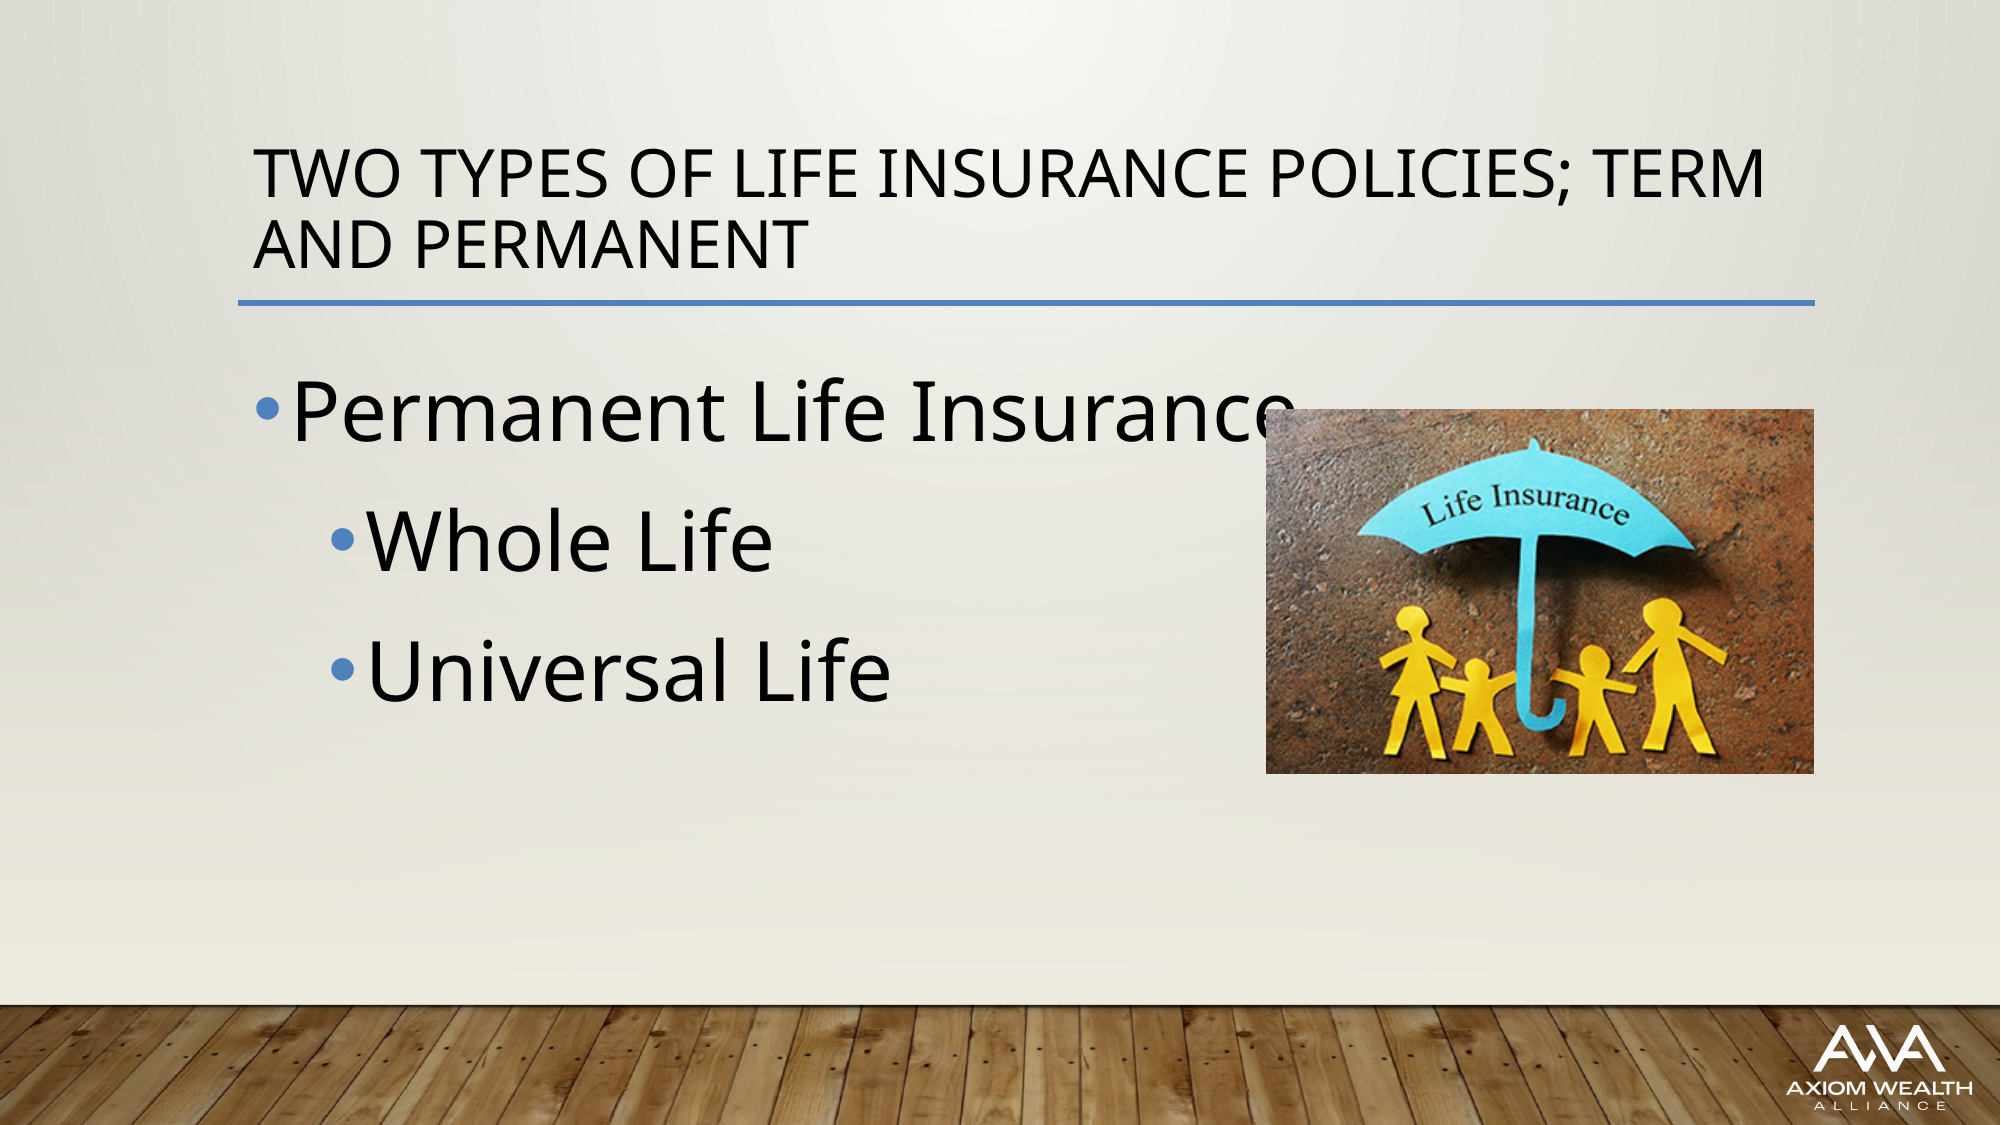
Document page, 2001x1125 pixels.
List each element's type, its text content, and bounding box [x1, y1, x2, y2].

picture [0, 1005, 2000, 1125]
list Permanent Life Insurance Whole Life Universal Life [238, 330, 1814, 897]
title Two types of life insurance policies; Term and Permanent [238, 131, 1814, 305]
picture [1266, 408, 1814, 774]
